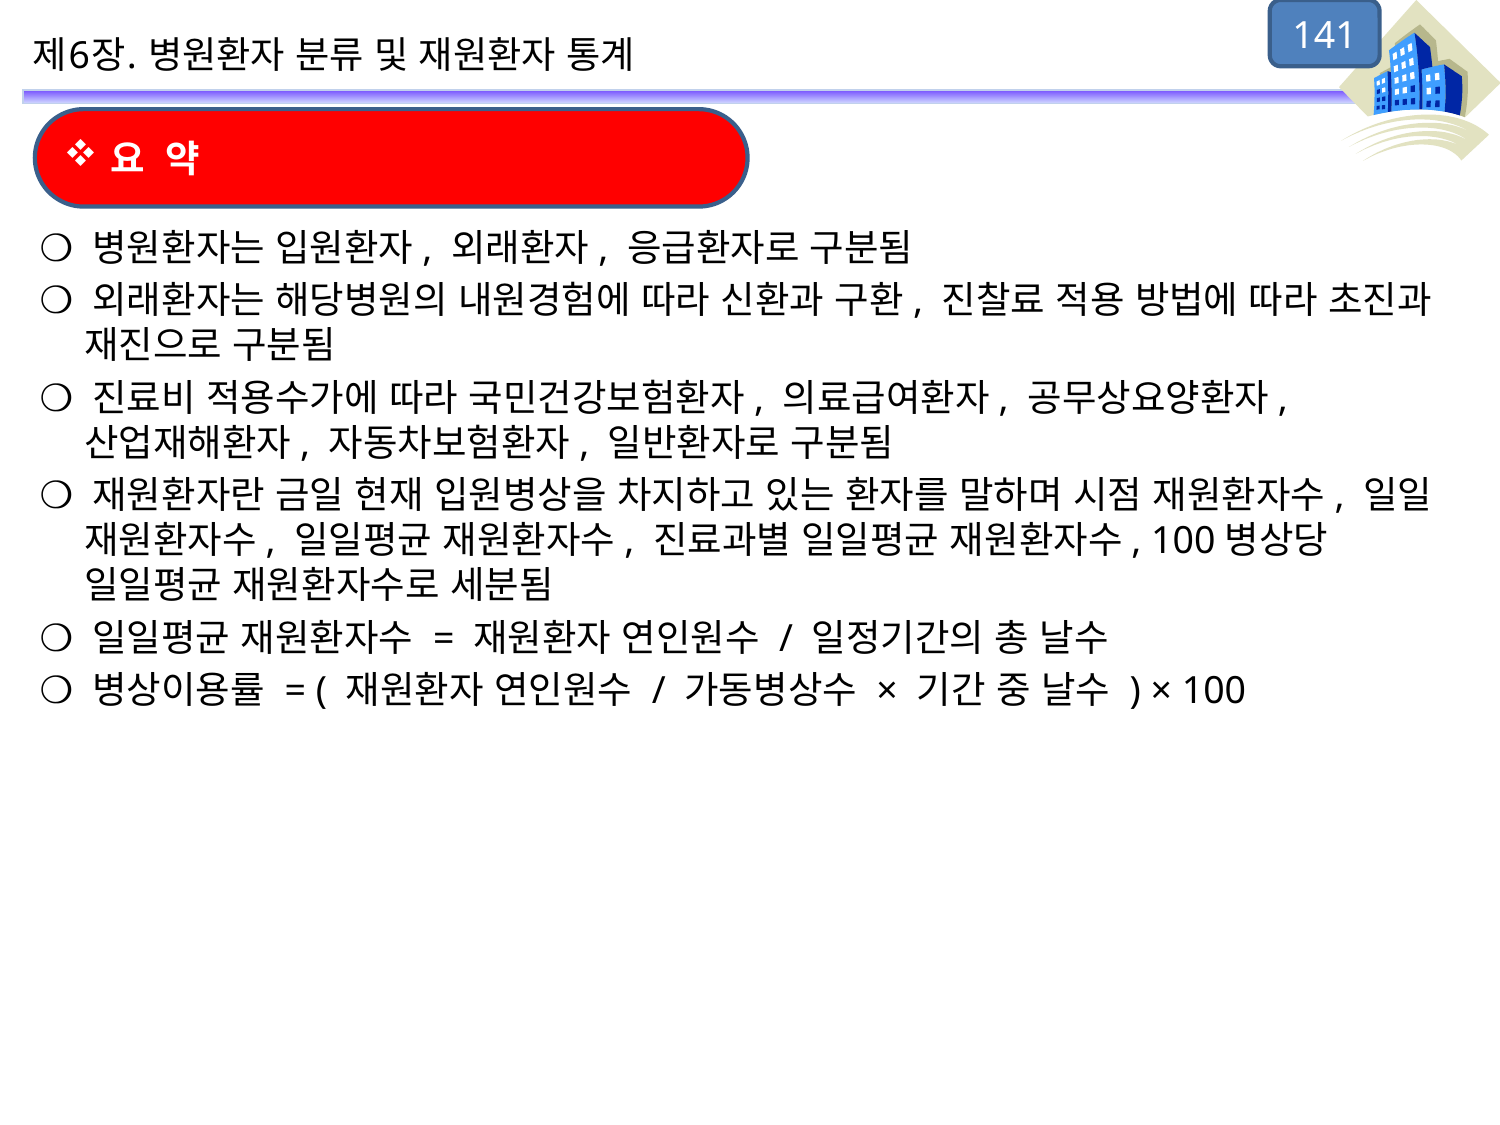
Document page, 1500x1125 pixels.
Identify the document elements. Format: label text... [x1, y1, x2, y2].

text_box 141 [1267, 0, 1336, 69]
text_box 제6장. 병원환자 분류 및 재원환자 통계 [18, 5, 1333, 84]
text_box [24, 108, 1476, 732]
picture [1338, 0, 1500, 162]
text_box [23, 90, 1333, 104]
